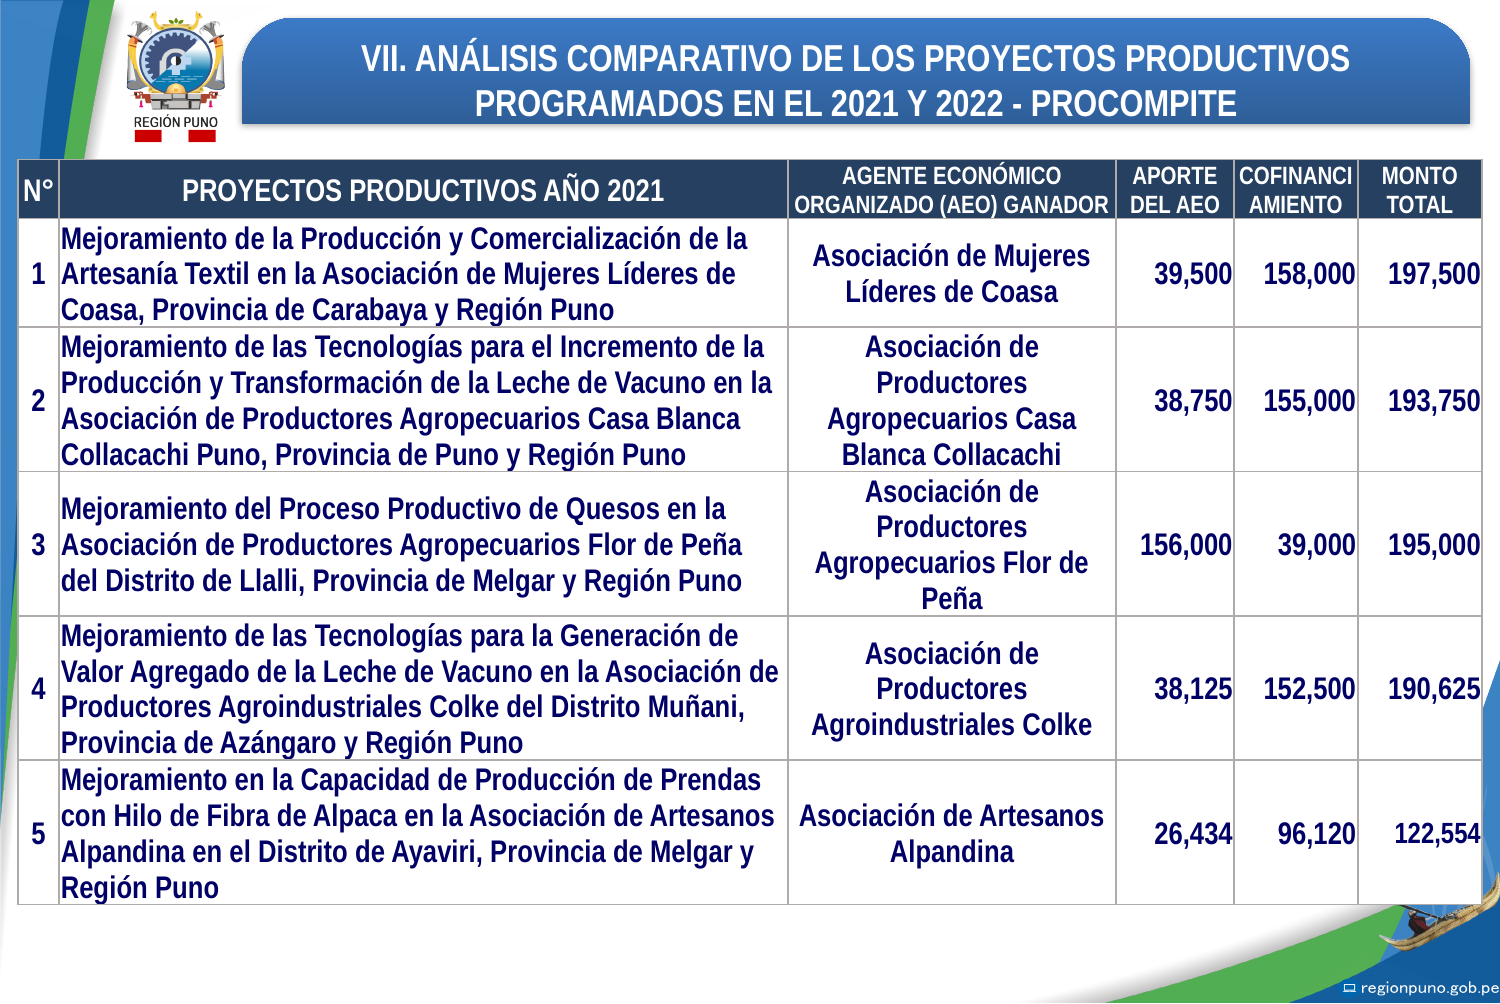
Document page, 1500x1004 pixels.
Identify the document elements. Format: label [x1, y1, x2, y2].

table_cell [60, 219, 787, 326]
table_cell [1235, 761, 1357, 904]
table_cell [789, 761, 1115, 904]
table_cell [60, 328, 787, 471]
table_cell [60, 617, 787, 759]
table_cell [1359, 761, 1481, 904]
table_header [19, 160, 58, 218]
table_cell [789, 472, 1115, 615]
table_cell [1117, 761, 1233, 904]
table_header [789, 160, 1115, 218]
table_cell [1117, 472, 1233, 615]
table_cell [1359, 617, 1481, 759]
table_header [1359, 160, 1481, 218]
table_cell [1359, 472, 1481, 615]
table_cell [789, 617, 1115, 759]
table_cell [19, 761, 58, 904]
table_cell [19, 328, 58, 471]
table_cell [1117, 617, 1233, 759]
table_cell [19, 617, 58, 759]
table_header [1235, 160, 1357, 218]
table_cell [1117, 328, 1233, 471]
table_cell [1235, 617, 1357, 759]
table_cell [1235, 328, 1357, 471]
table_cell [1235, 472, 1357, 615]
table_cell [60, 472, 787, 615]
table_cell [19, 472, 58, 615]
table_header [60, 160, 787, 218]
table_cell [789, 219, 1115, 326]
table_cell [19, 219, 58, 326]
picture [0, 0, 1500, 1004]
table_cell [1235, 219, 1357, 326]
table_cell [1359, 328, 1481, 471]
table_cell [1117, 219, 1233, 326]
table_cell [1359, 219, 1481, 326]
text_box [242, 17, 1471, 124]
table_header [1117, 160, 1233, 218]
table_cell [789, 328, 1115, 471]
table_cell [60, 761, 787, 904]
